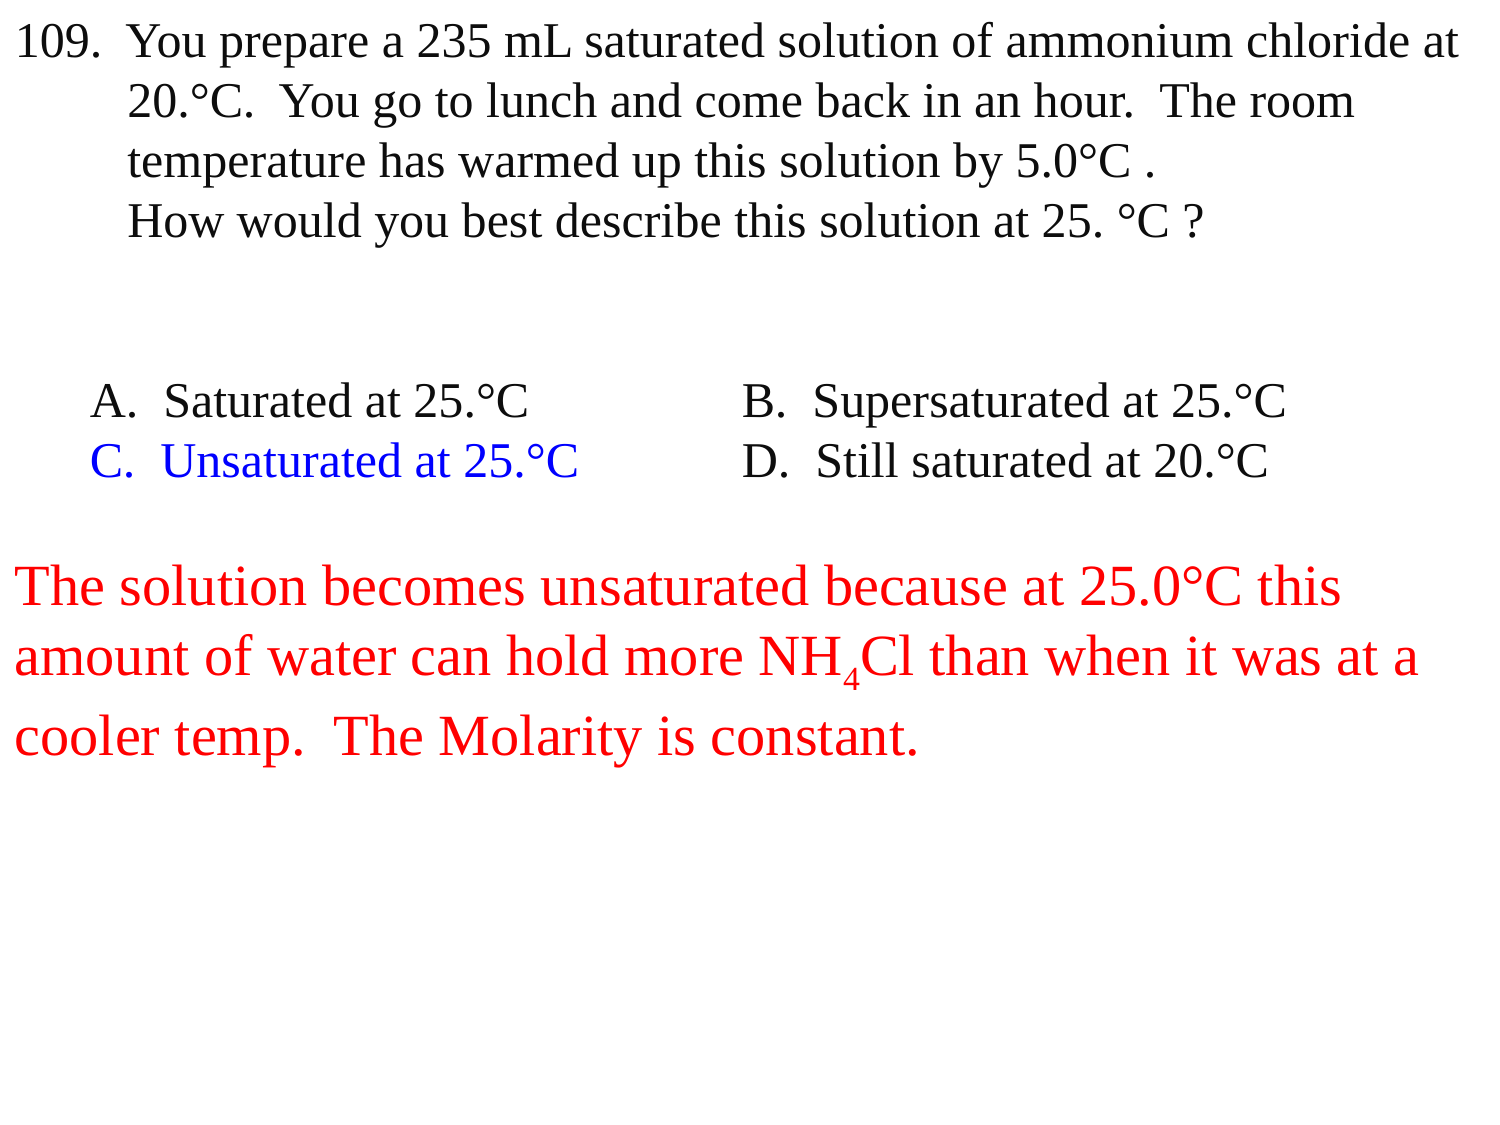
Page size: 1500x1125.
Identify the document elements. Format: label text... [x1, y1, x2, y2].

text_box 109. You prepare a 235 mL saturated solution of ammonium chloride at 20.°C. You go to lunch and come back in an hour. The room temperature has warmed up this solution by 5.0°C . How would you best describe this solution at 25. °C ? A. Saturated at 25.°C B. Supersaturated at 25.°C C. Unsaturated at 25.°C D. Still saturated at 20.°C The solution becomes unsaturated because at 25.0°C this amount of water can hold more NH4Cl than when it was at a cooler temp. The Molarity is constant. [0, 0, 1500, 940]
